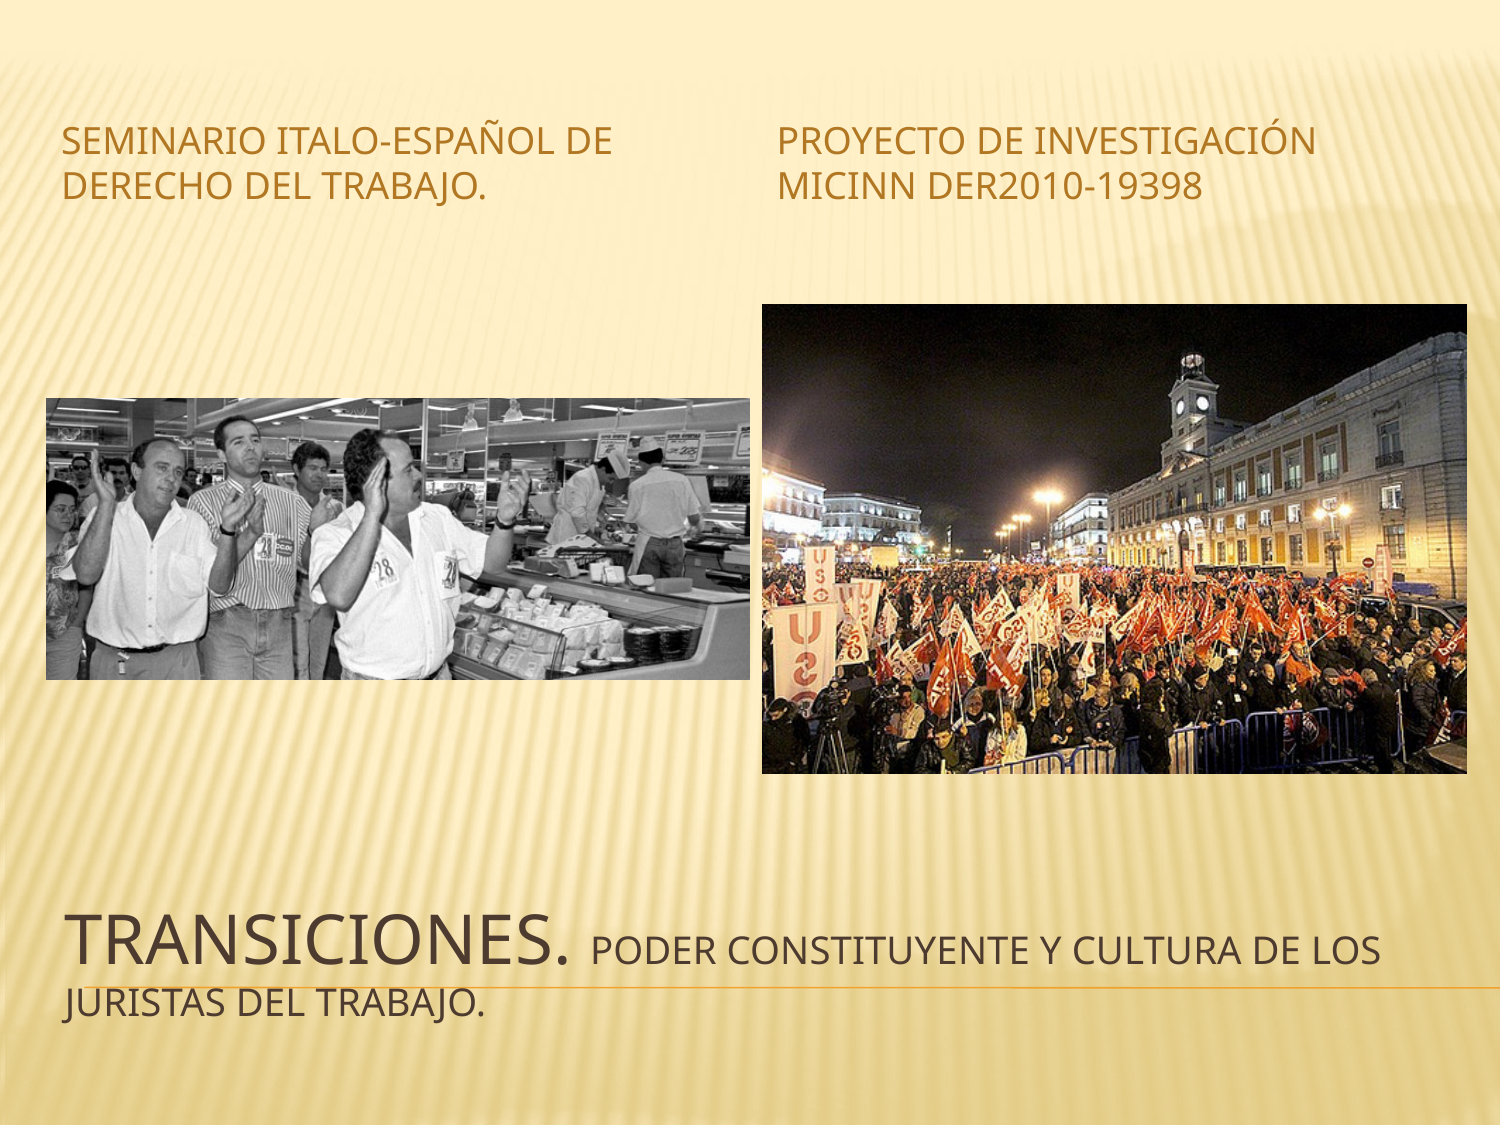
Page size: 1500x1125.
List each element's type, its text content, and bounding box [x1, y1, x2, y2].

title TRANSICIONES. Poder constituyente y cultura de los juristas del trabajo. [50, 887, 1463, 1033]
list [762, 304, 1467, 774]
list Seminario italo-español de derecho del trabajo. [46, 109, 750, 215]
list Proyecto de investigación micinn der2010-19398 [761, 109, 1467, 215]
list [45, 398, 751, 680]
